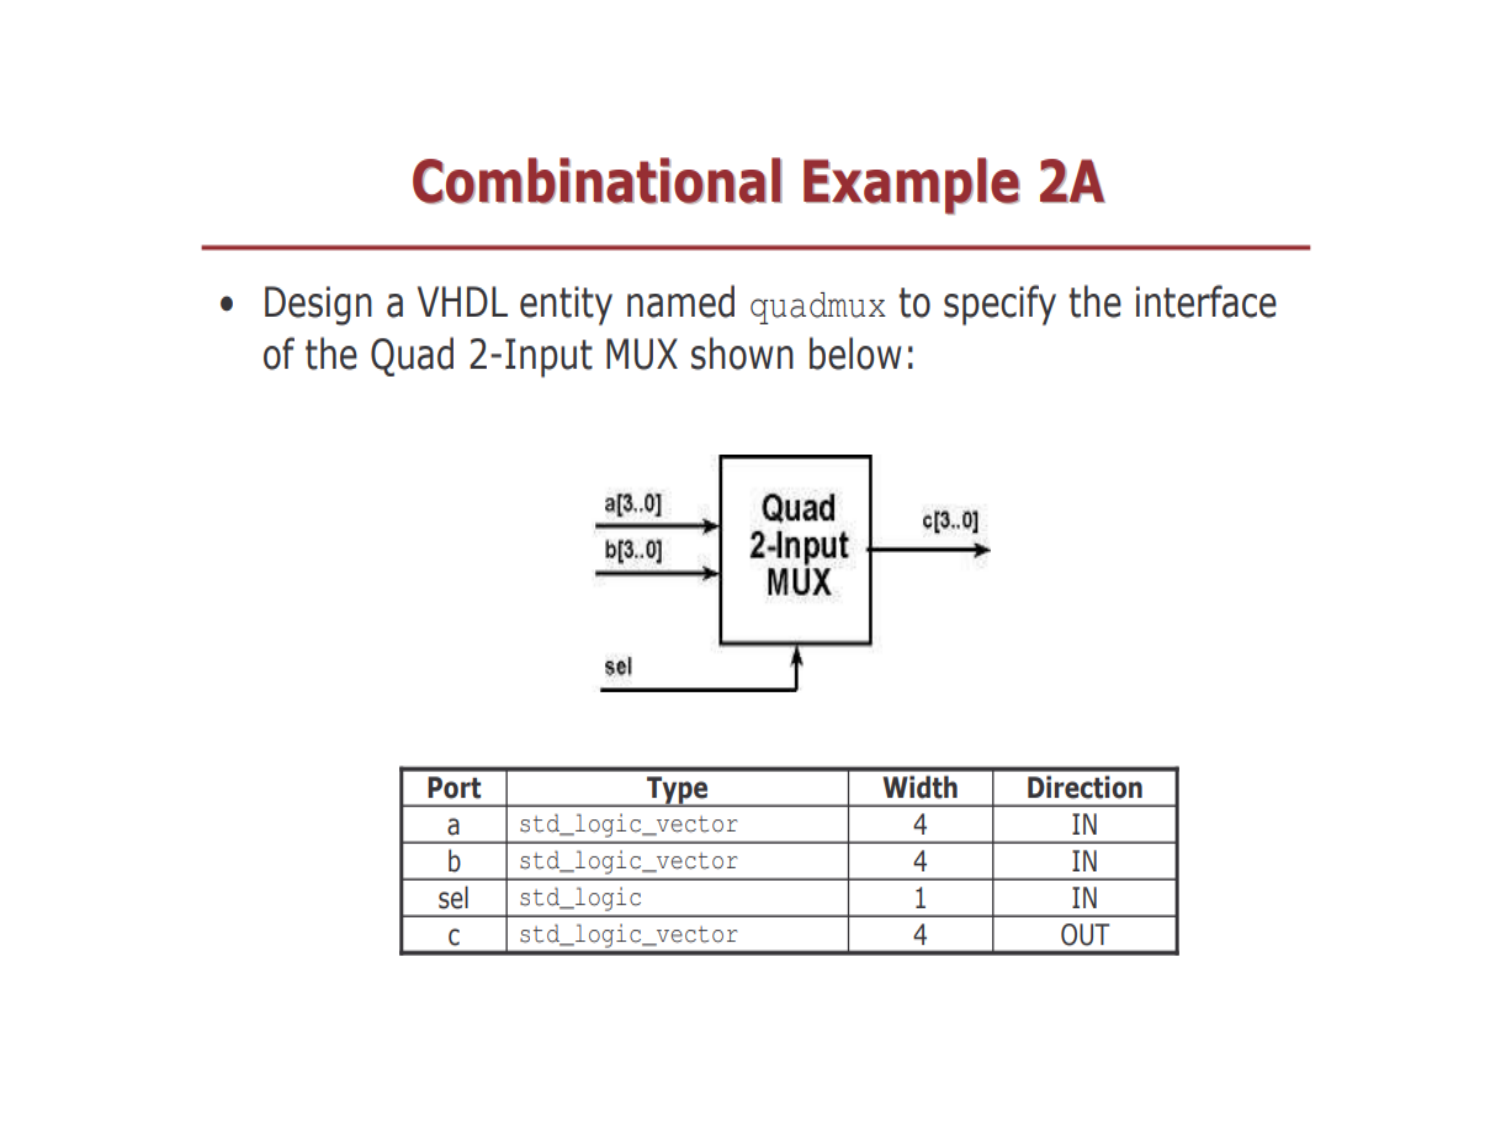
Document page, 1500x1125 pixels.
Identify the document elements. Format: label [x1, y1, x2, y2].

list [164, 81, 1336, 1006]
